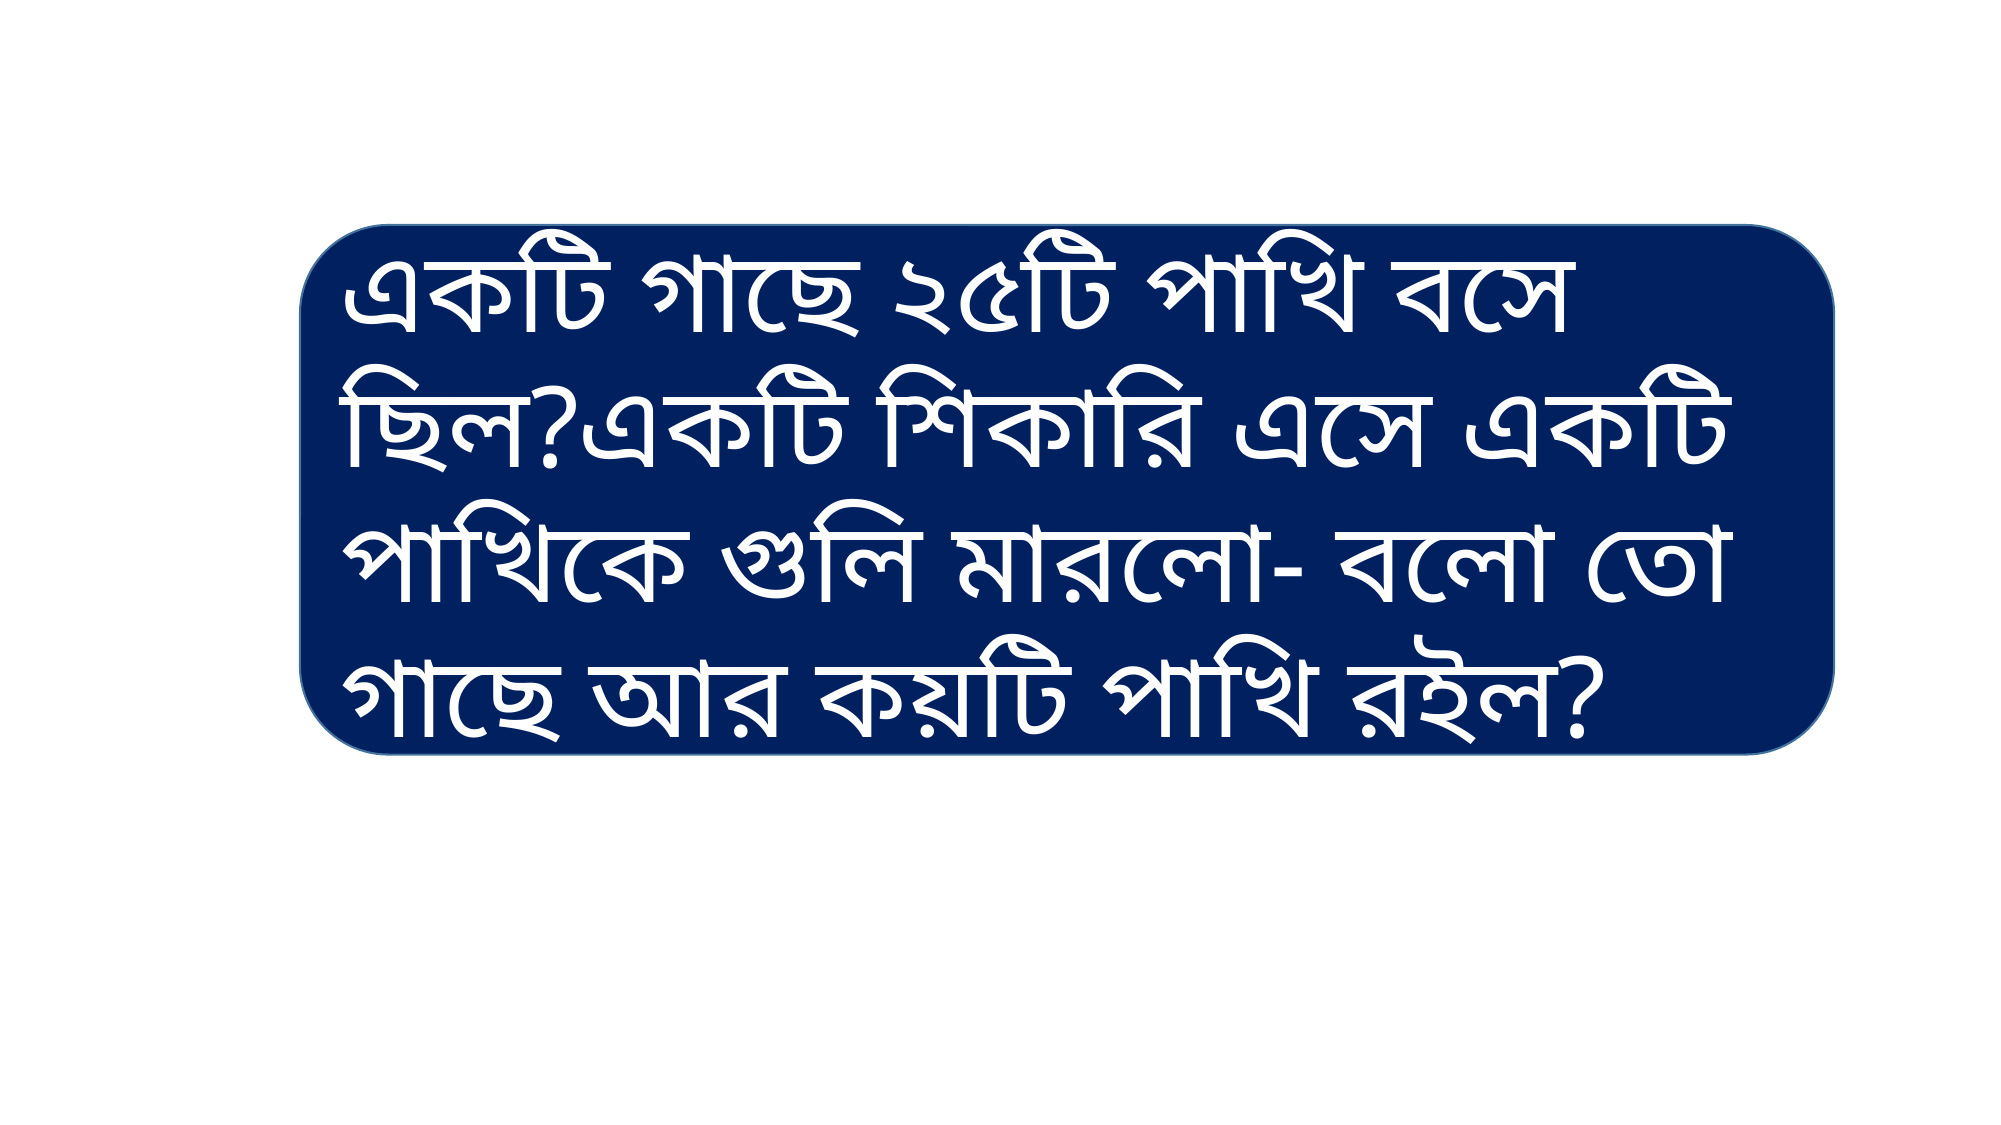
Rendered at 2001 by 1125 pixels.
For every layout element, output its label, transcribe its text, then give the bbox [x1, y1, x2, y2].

text_box একটি গাছে ২৫টি পাখি বসে ছিল?একটি শিকারি এসে একটি পাখিকে গুলি মারলো- বলো তো গাছে আর কয়টি পাখি রইল? [298, 223, 1836, 756]
